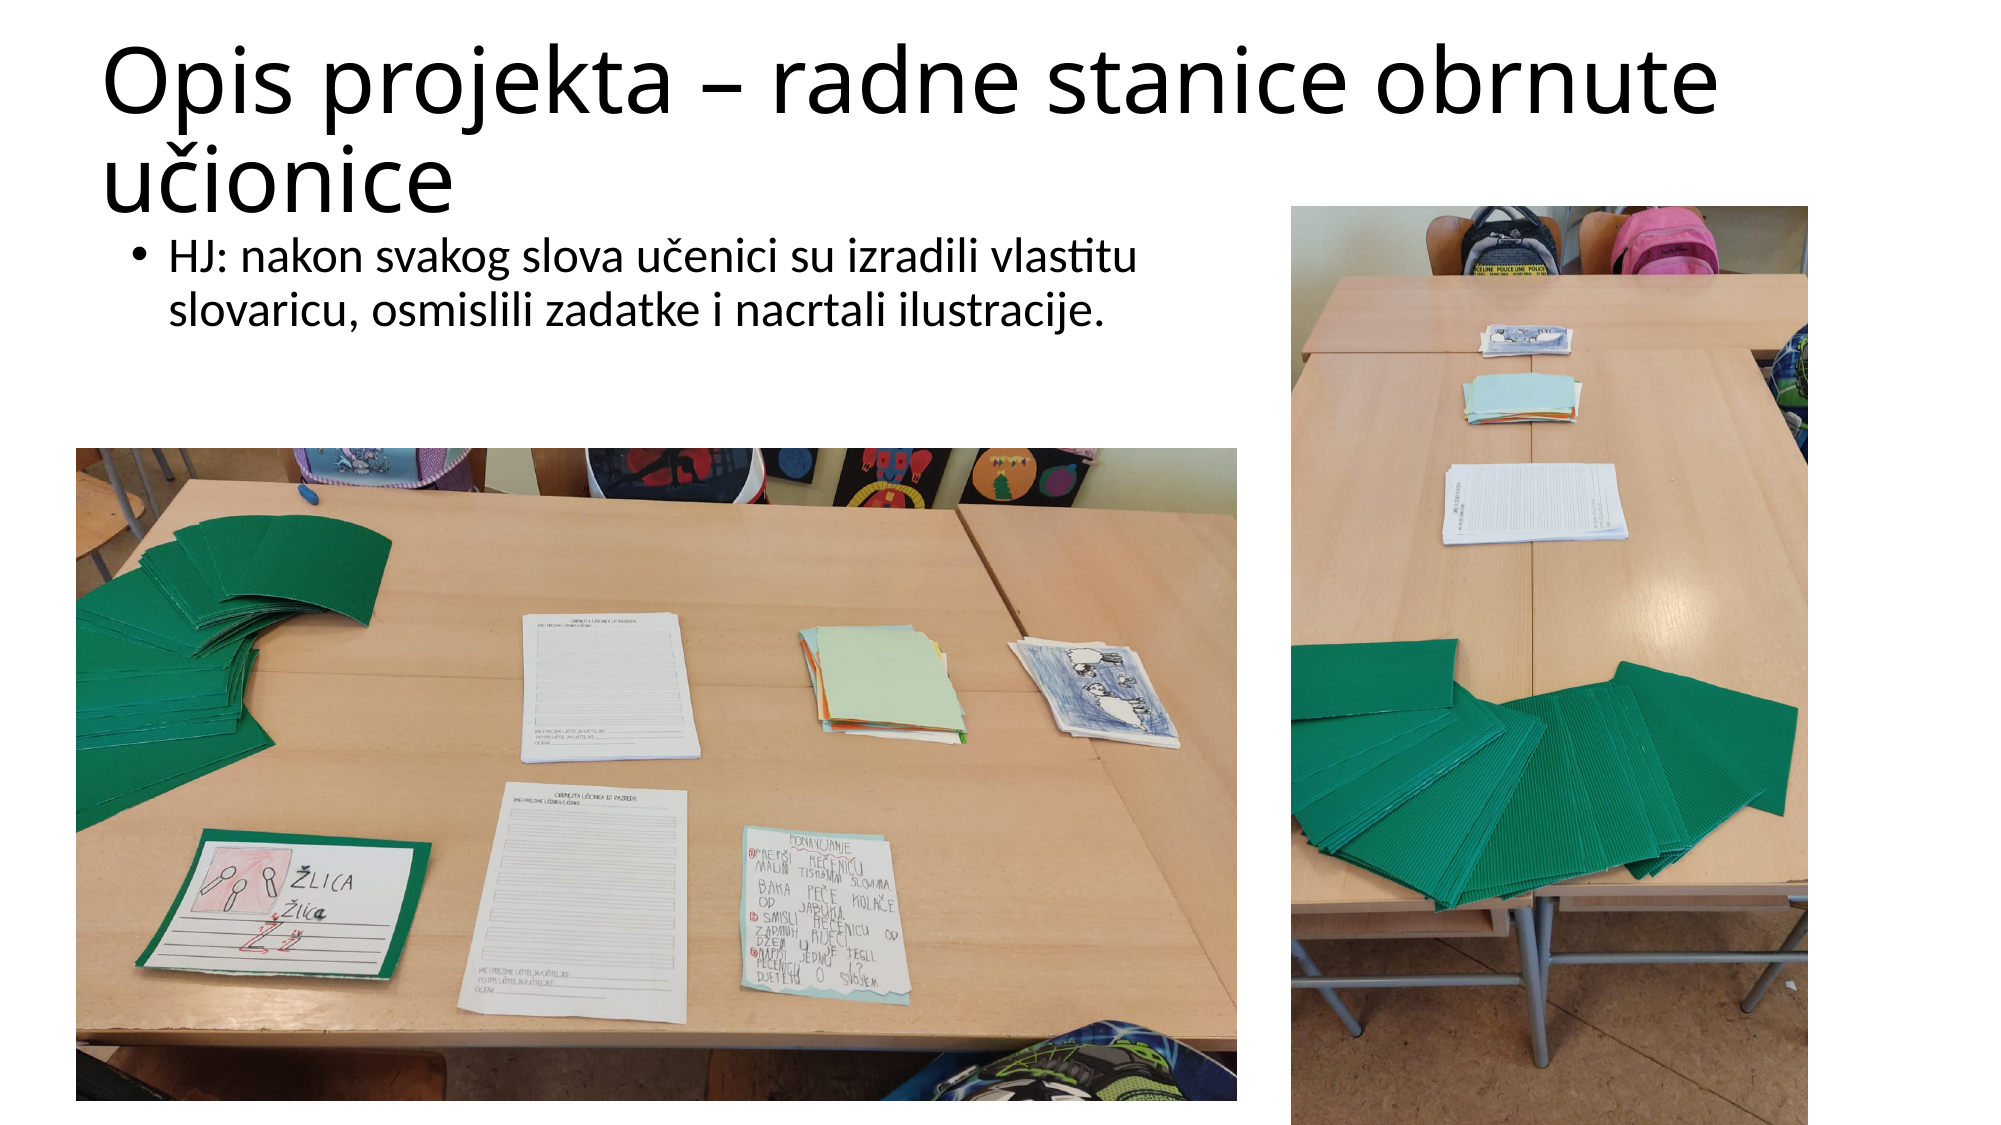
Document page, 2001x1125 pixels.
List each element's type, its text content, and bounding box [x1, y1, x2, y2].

picture [1291, 206, 1808, 1125]
picture [76, 448, 1237, 1101]
title Opis projekta – radne stanice obrnute učionice [85, 24, 1915, 242]
list HJ: nakon svakog slova učenici su izradili vlastitu slovaricu, osmislili zadatke i nacrtali ilustracije. [115, 222, 1170, 372]
